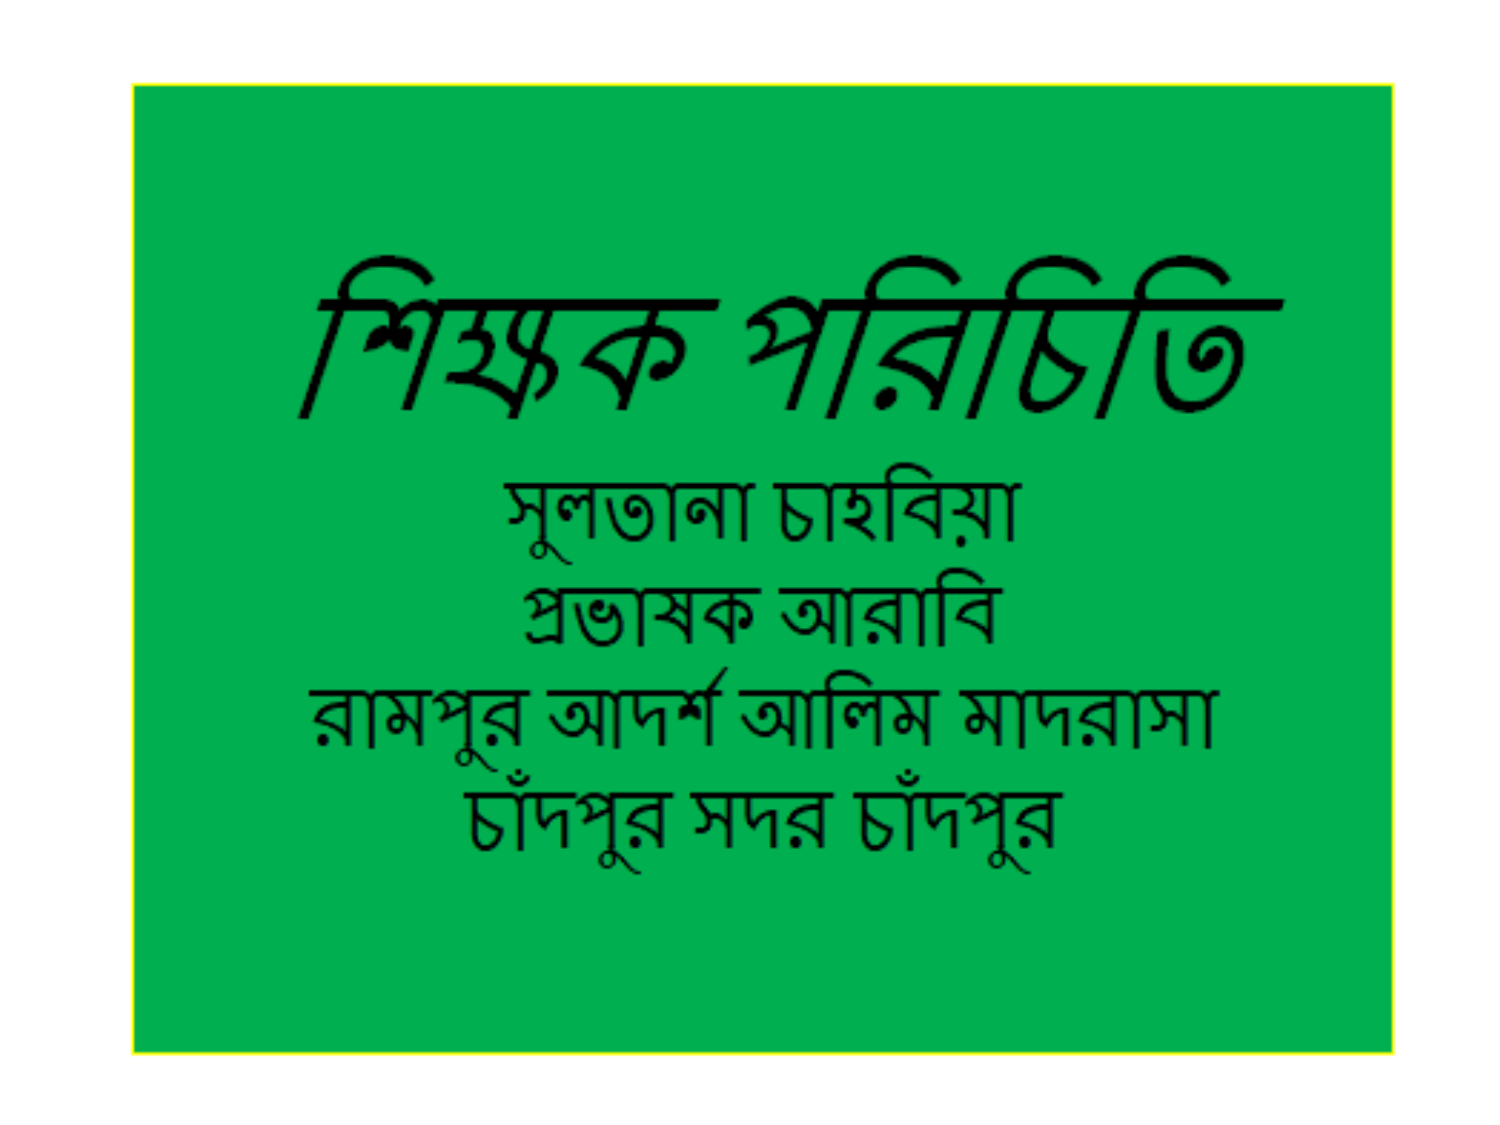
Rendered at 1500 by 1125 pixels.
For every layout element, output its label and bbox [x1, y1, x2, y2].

picture [74, 49, 1451, 1101]
